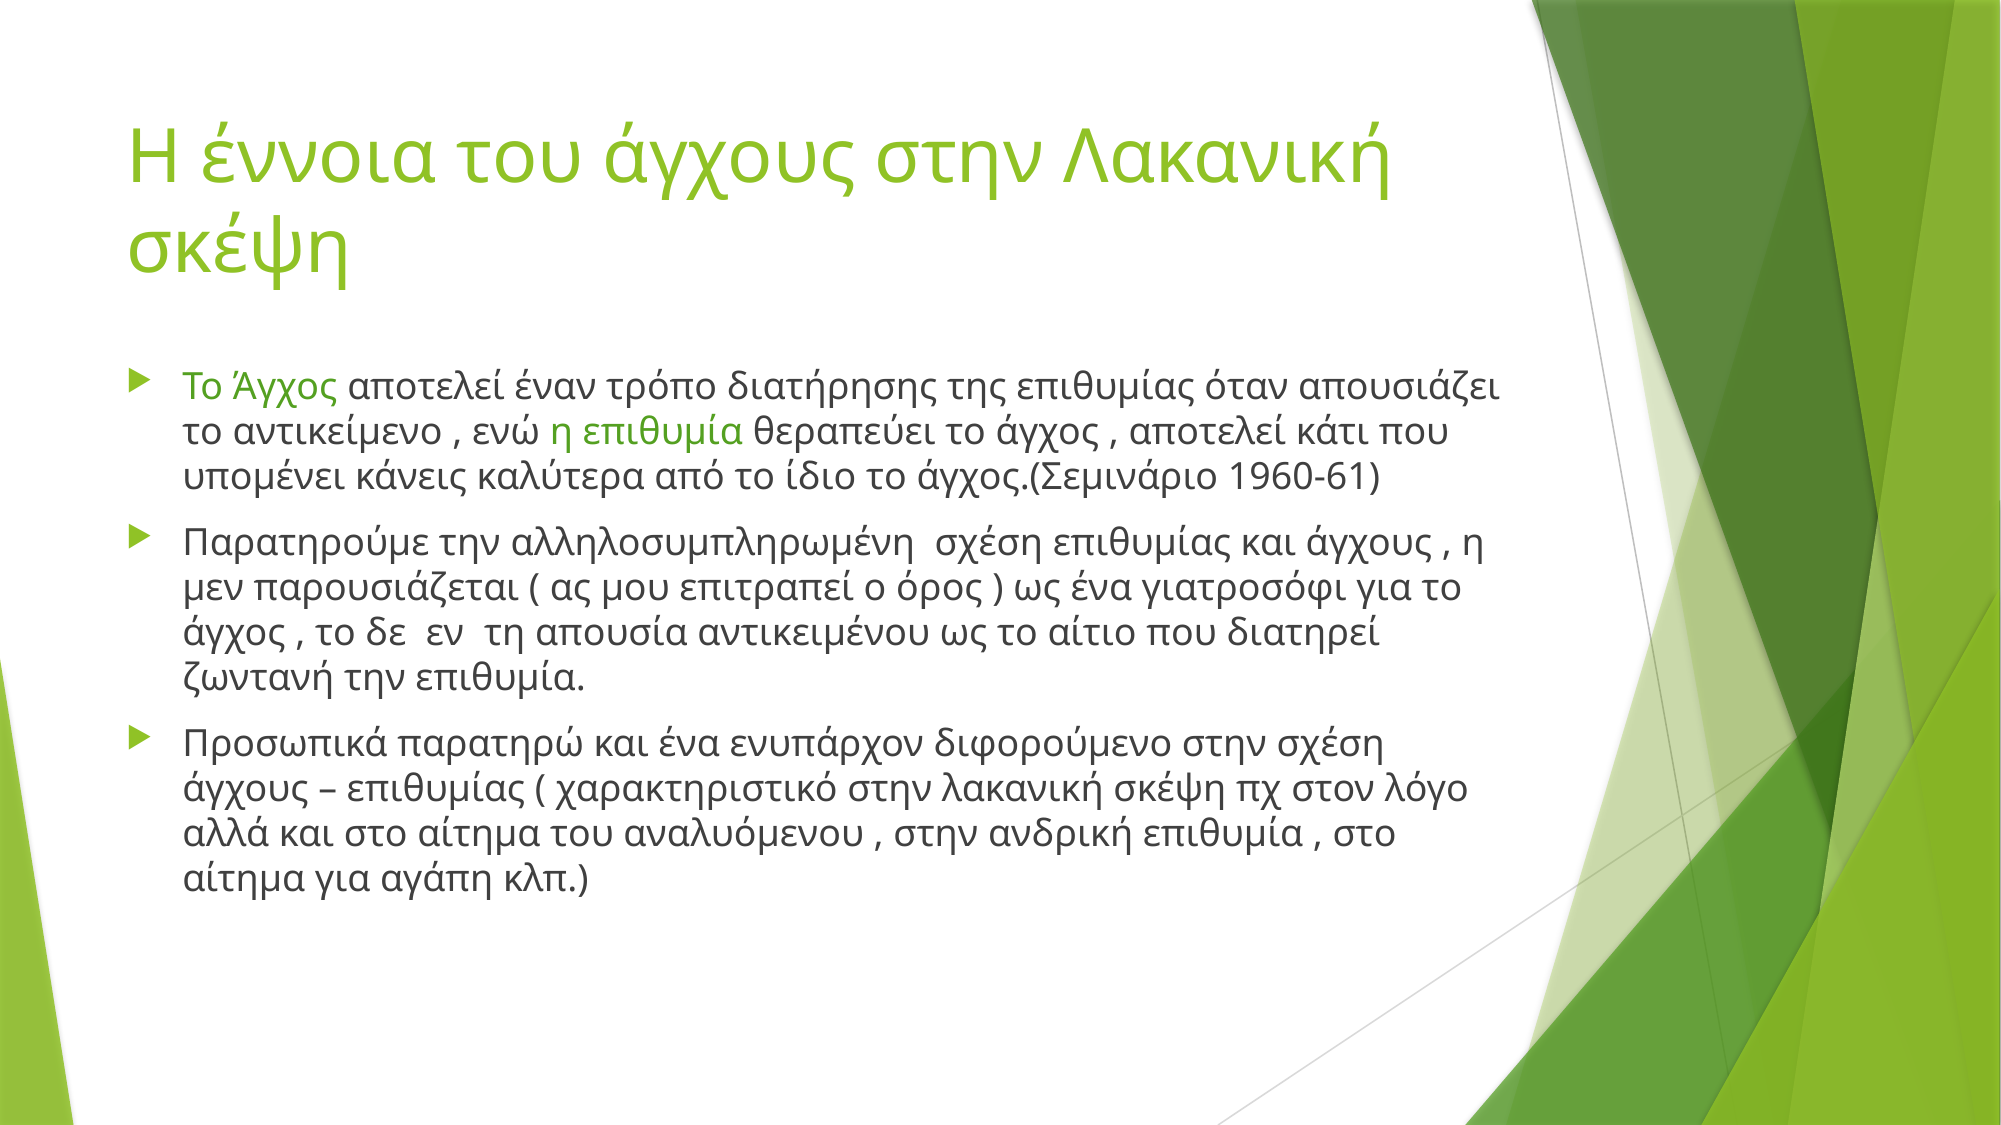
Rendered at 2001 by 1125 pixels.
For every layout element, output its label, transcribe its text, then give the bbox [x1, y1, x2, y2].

list Το Άγχος αποτελεί έναν τρόπο διατήρησης της επιθυμίας όταν απουσιάζει το αντικείμενο , ενώ η επιθυμία θεραπεύει το άγχος , αποτελεί κάτι που υπομένει κάνεις καλύτερα από το ίδιο το άγχος.(Σεμινάριο 1960-61) Παρατηρούμε την αλληλοσυμπληρωμένη σχέση επιθυμίας και άγχους , η μεν παρουσιάζεται ( ας μου επιτραπεί ο όρος ) ως ένα γιατροσόφι για το άγχος , το δε εν τη απουσία αντικειμένου ως το αίτιο που διατηρεί ζωντανή την επιθυμία. Προσωπικά παρατηρώ και ένα ενυπάρχον διφορούμενο στην σχέση άγχους – επιθυμίας ( χαρακτηριστικό στην λακανική σκέψη πχ στον λόγο αλλά και στο αίτημα του αναλυόμενου , στην ανδρική επιθυμία , στο αίτημα για αγάπη κλπ.) [111, 354, 1522, 992]
title Η έννοια του άγχους στην Λακανική σκέψη [111, 99, 1522, 317]
